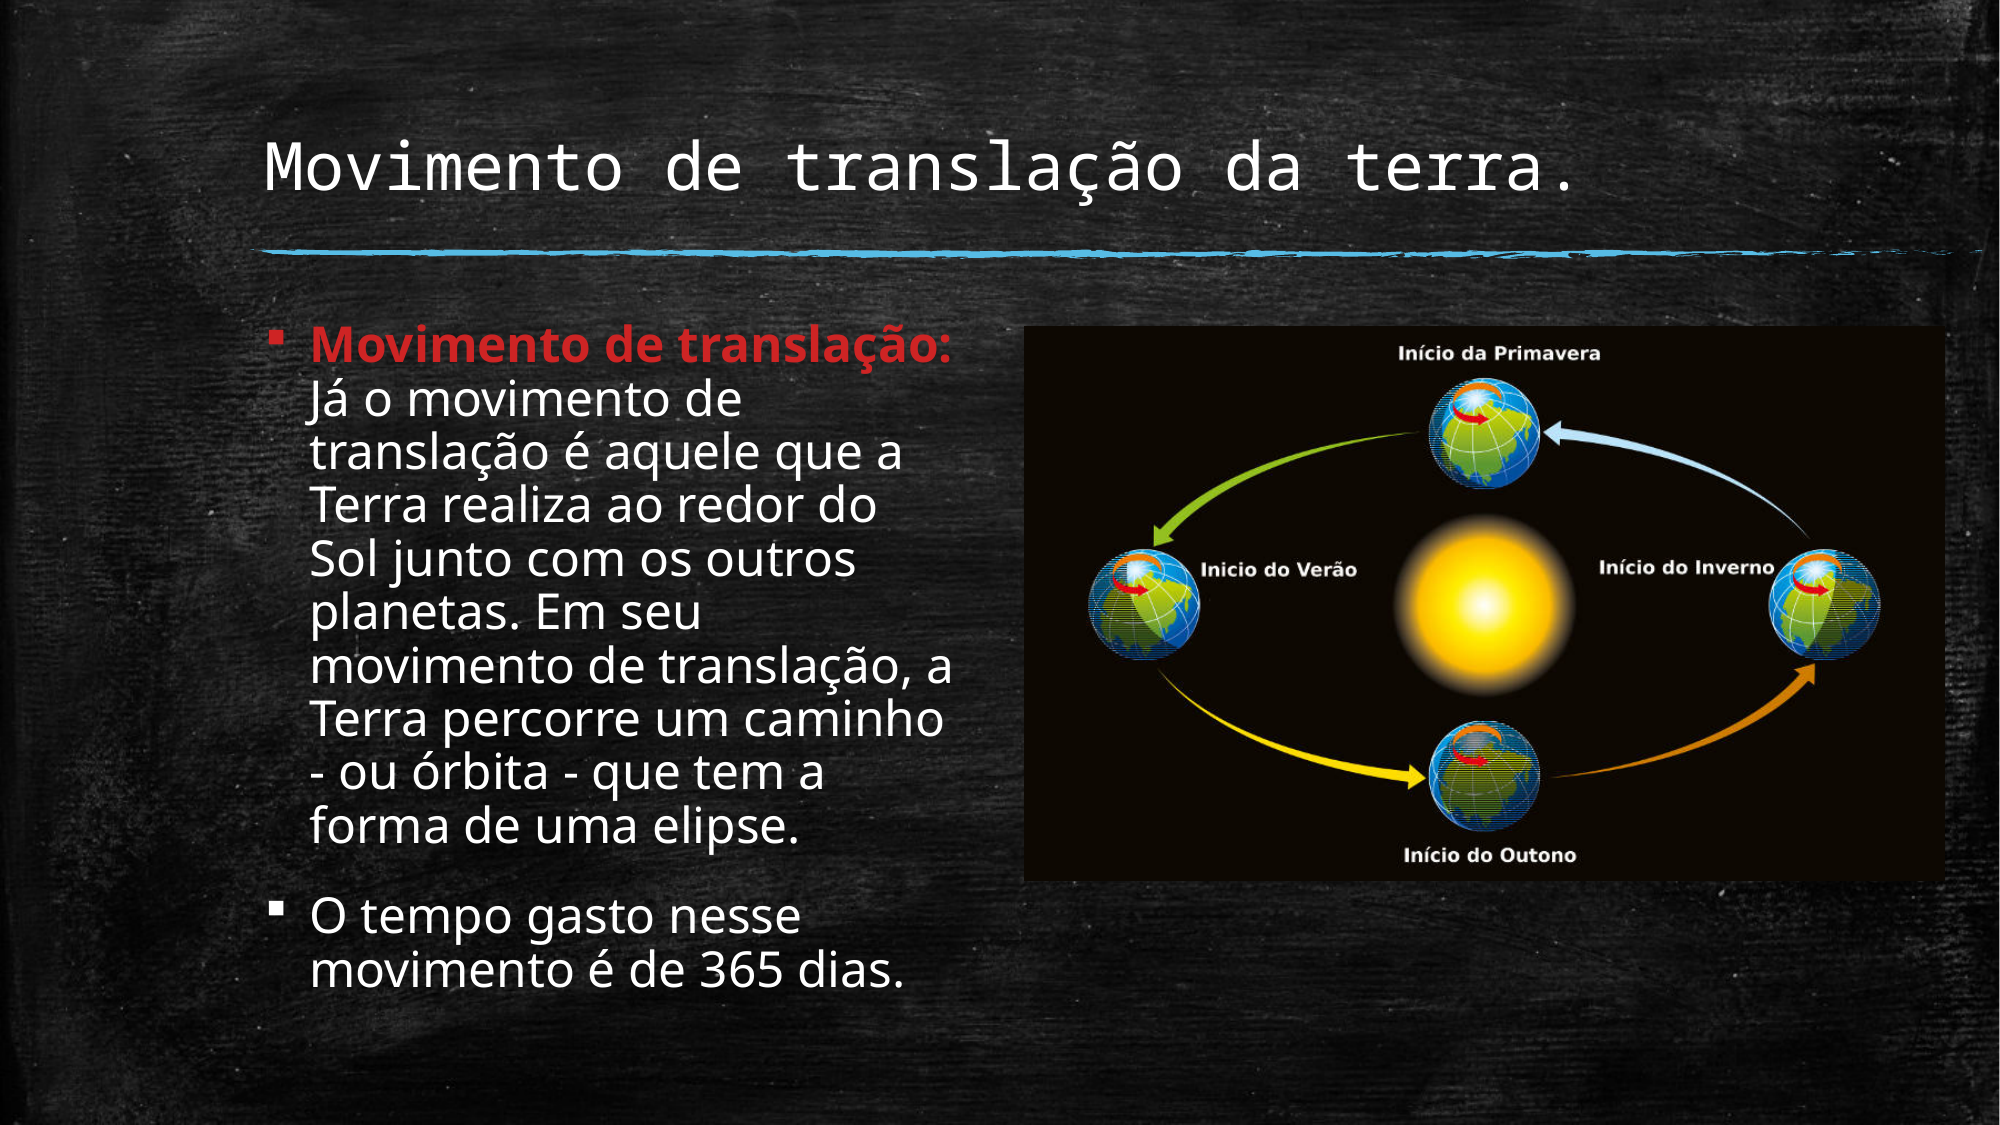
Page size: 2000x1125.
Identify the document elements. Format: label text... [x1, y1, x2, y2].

title Movimento de translação da terra. [249, 45, 1750, 213]
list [1024, 326, 1945, 881]
list Movimento de translação: Já o movimento de translação é aquele que a Terra realiza ao redor do Sol junto com os outros planetas. Em seu movimento de translação, a Terra percorre um caminho - ou órbita - que tem a forma de uma elipse. O tempo gasto nesse movimento é de 365 dias. [249, 312, 975, 1013]
